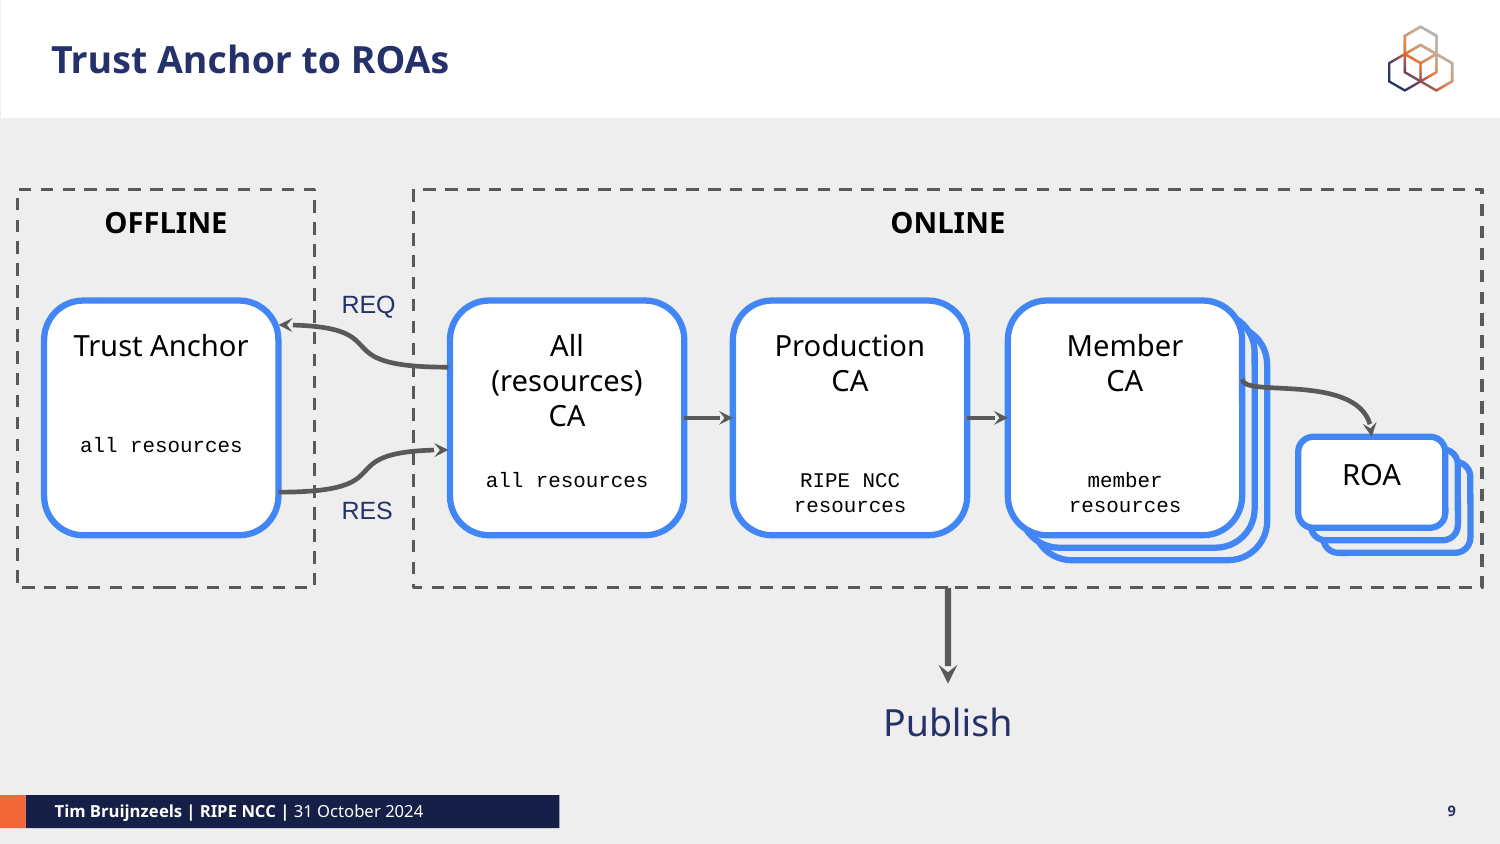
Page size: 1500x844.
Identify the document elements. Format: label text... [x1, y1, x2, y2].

text_box ROA [1298, 436, 1446, 528]
text_box Publish [844, 683, 1052, 759]
slide_number ‹#› [1365, 779, 1456, 844]
text_box RES [326, 502, 442, 540]
text_box [1323, 462, 1471, 553]
text_box [1311, 449, 1458, 541]
text_box Member CA member resources [1007, 300, 1243, 536]
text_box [278, 449, 449, 493]
text_box Production CA RIPE NCC resources [732, 300, 968, 536]
text_box [1038, 444, 1268, 561]
text_box OFFLINE [17, 189, 315, 588]
text_box REQ [326, 273, 442, 323]
title Trust Anchor to ROAs [51, 36, 1315, 177]
text_box [1026, 443, 1255, 548]
text_box All (resources) CA all resources [450, 300, 685, 536]
picture [1385, 23, 1456, 94]
text_box [1237, 319, 1255, 377]
text_box Trust Anchor all resources [44, 300, 279, 536]
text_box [1242, 379, 1372, 437]
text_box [278, 324, 449, 368]
text_box ONLINE [413, 189, 1483, 588]
text_box [1250, 332, 1268, 377]
